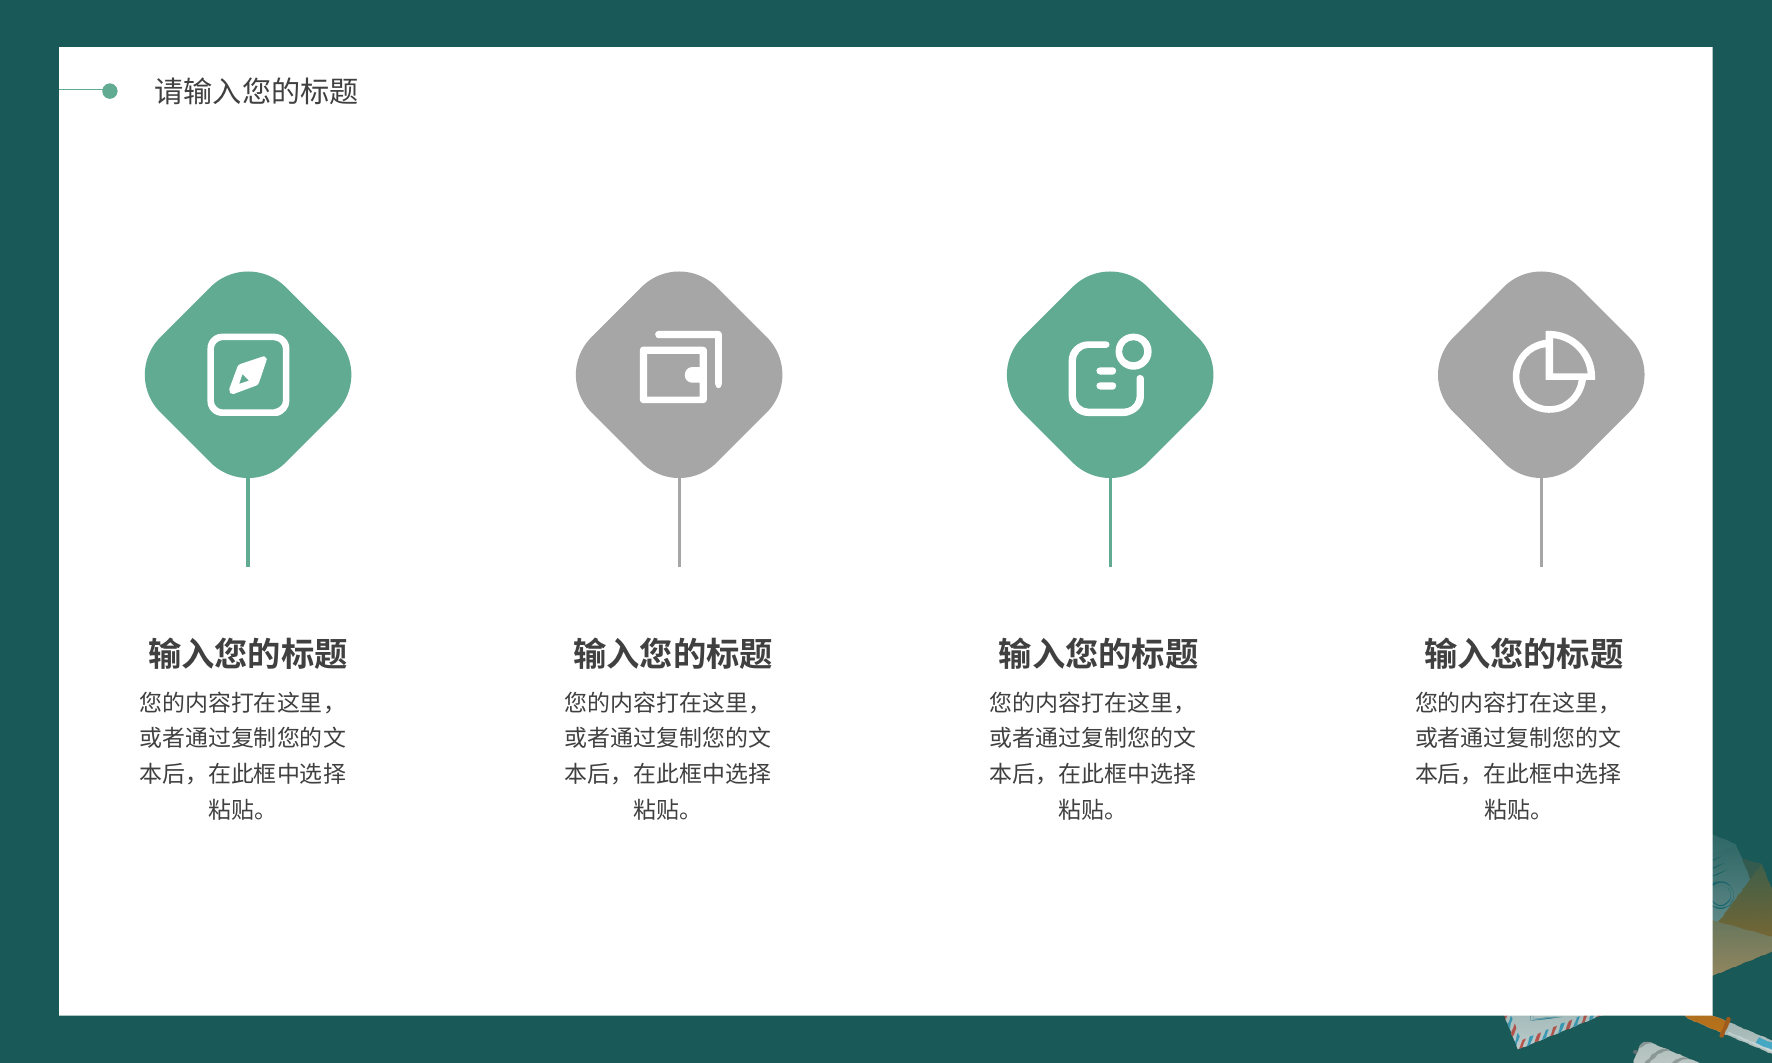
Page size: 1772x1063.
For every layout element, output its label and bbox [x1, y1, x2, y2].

text_box [1068, 333, 1152, 417]
text_box [77, 625, 419, 830]
text_box [928, 625, 1270, 830]
text_box [1512, 330, 1596, 413]
text_box [1353, 625, 1695, 830]
text_box [502, 625, 844, 830]
text_box [1004, 269, 1216, 481]
text_box [207, 333, 290, 417]
text_box [1435, 269, 1647, 481]
text_box [58, 65, 374, 117]
text_box [57, 45, 1715, 1018]
text_box [573, 269, 785, 481]
text_box [639, 330, 722, 404]
picture [0, 0, 1772, 1063]
text_box [142, 269, 354, 481]
